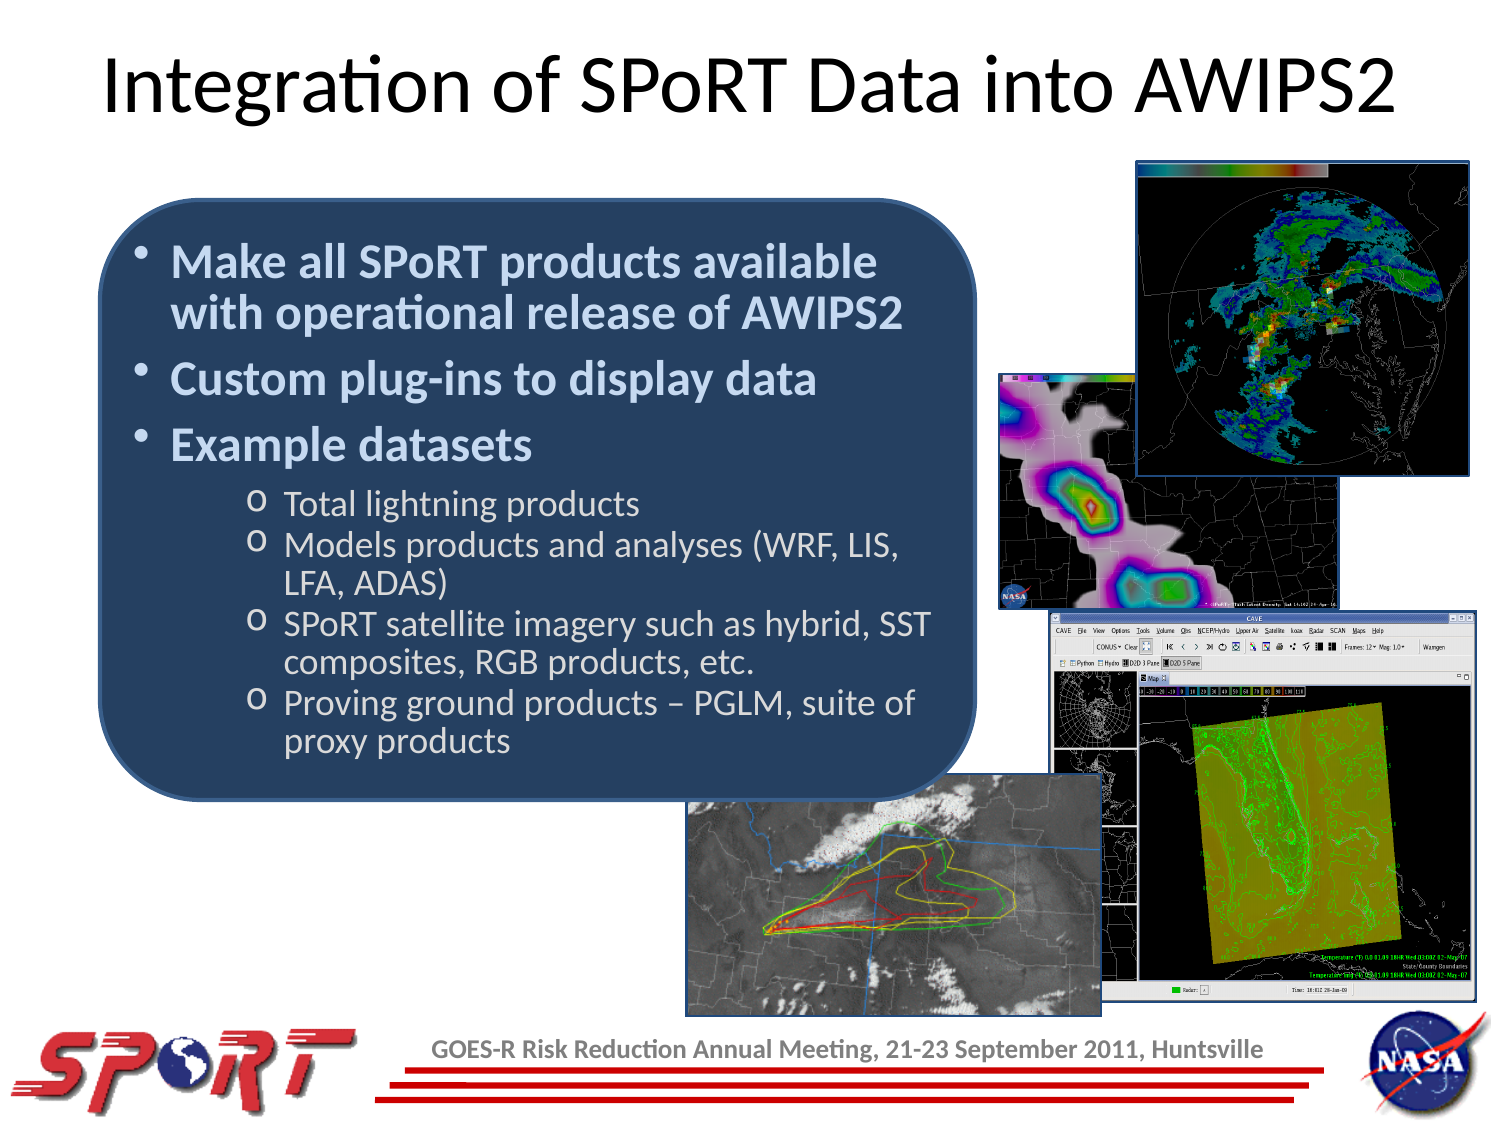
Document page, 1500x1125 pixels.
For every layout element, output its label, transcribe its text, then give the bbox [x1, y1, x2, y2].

picture [0, 1018, 375, 1125]
picture [1350, 1007, 1491, 1125]
picture [999, 162, 1469, 609]
picture [999, 408, 1008, 417]
picture [687, 612, 1476, 1016]
text_box Integration of SPoRT Data into AWIPS2 [0, 37, 1500, 125]
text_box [99, 199, 976, 801]
